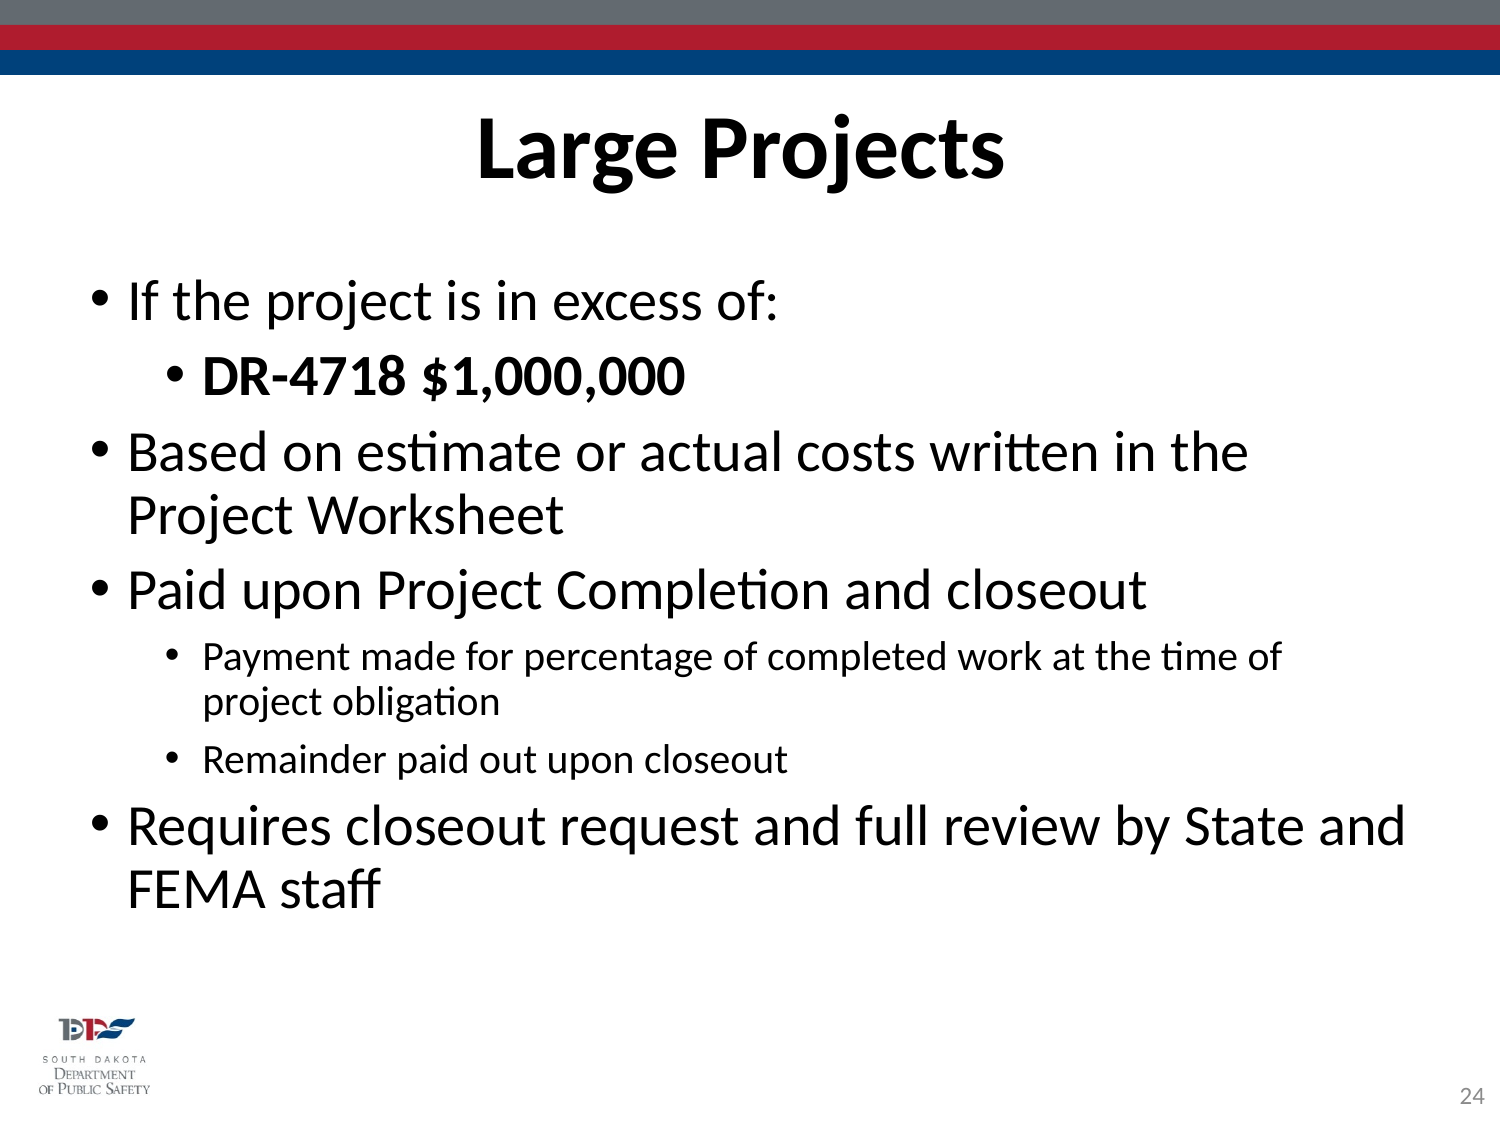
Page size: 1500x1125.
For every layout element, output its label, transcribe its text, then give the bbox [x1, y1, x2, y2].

list If the project is in excess of: DR-4718 $1,000,000 Based on estimate or actual costs written in the Project Worksheet Paid upon Project Completion and closeout Payment made for percentage of completed work at the time of project obligation Remainder paid out upon closeout Requires closeout request and full review by State and FEMA staff [75, 262, 1425, 991]
picture [37, 1016, 150, 1096]
list Large Projects [93, 92, 1390, 245]
slide_number 24 [1162, 1064, 1500, 1125]
